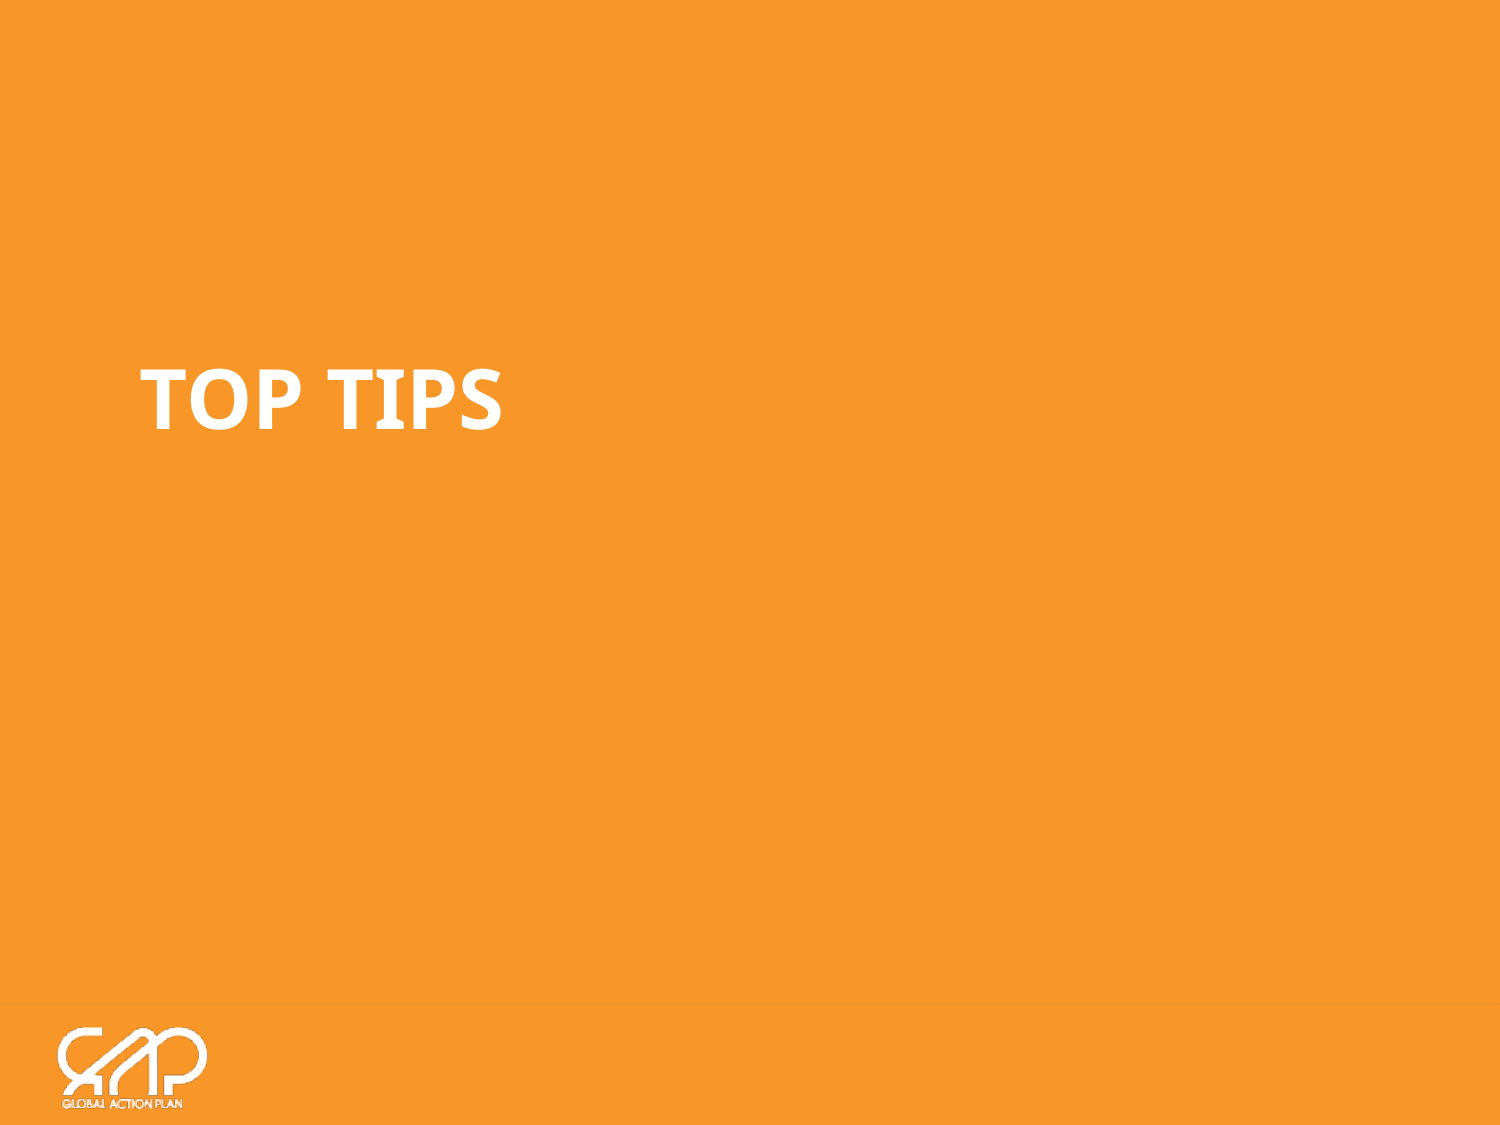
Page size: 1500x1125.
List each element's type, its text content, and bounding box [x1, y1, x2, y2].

picture [45, 1012, 219, 1118]
title Top tips [124, 339, 1400, 563]
